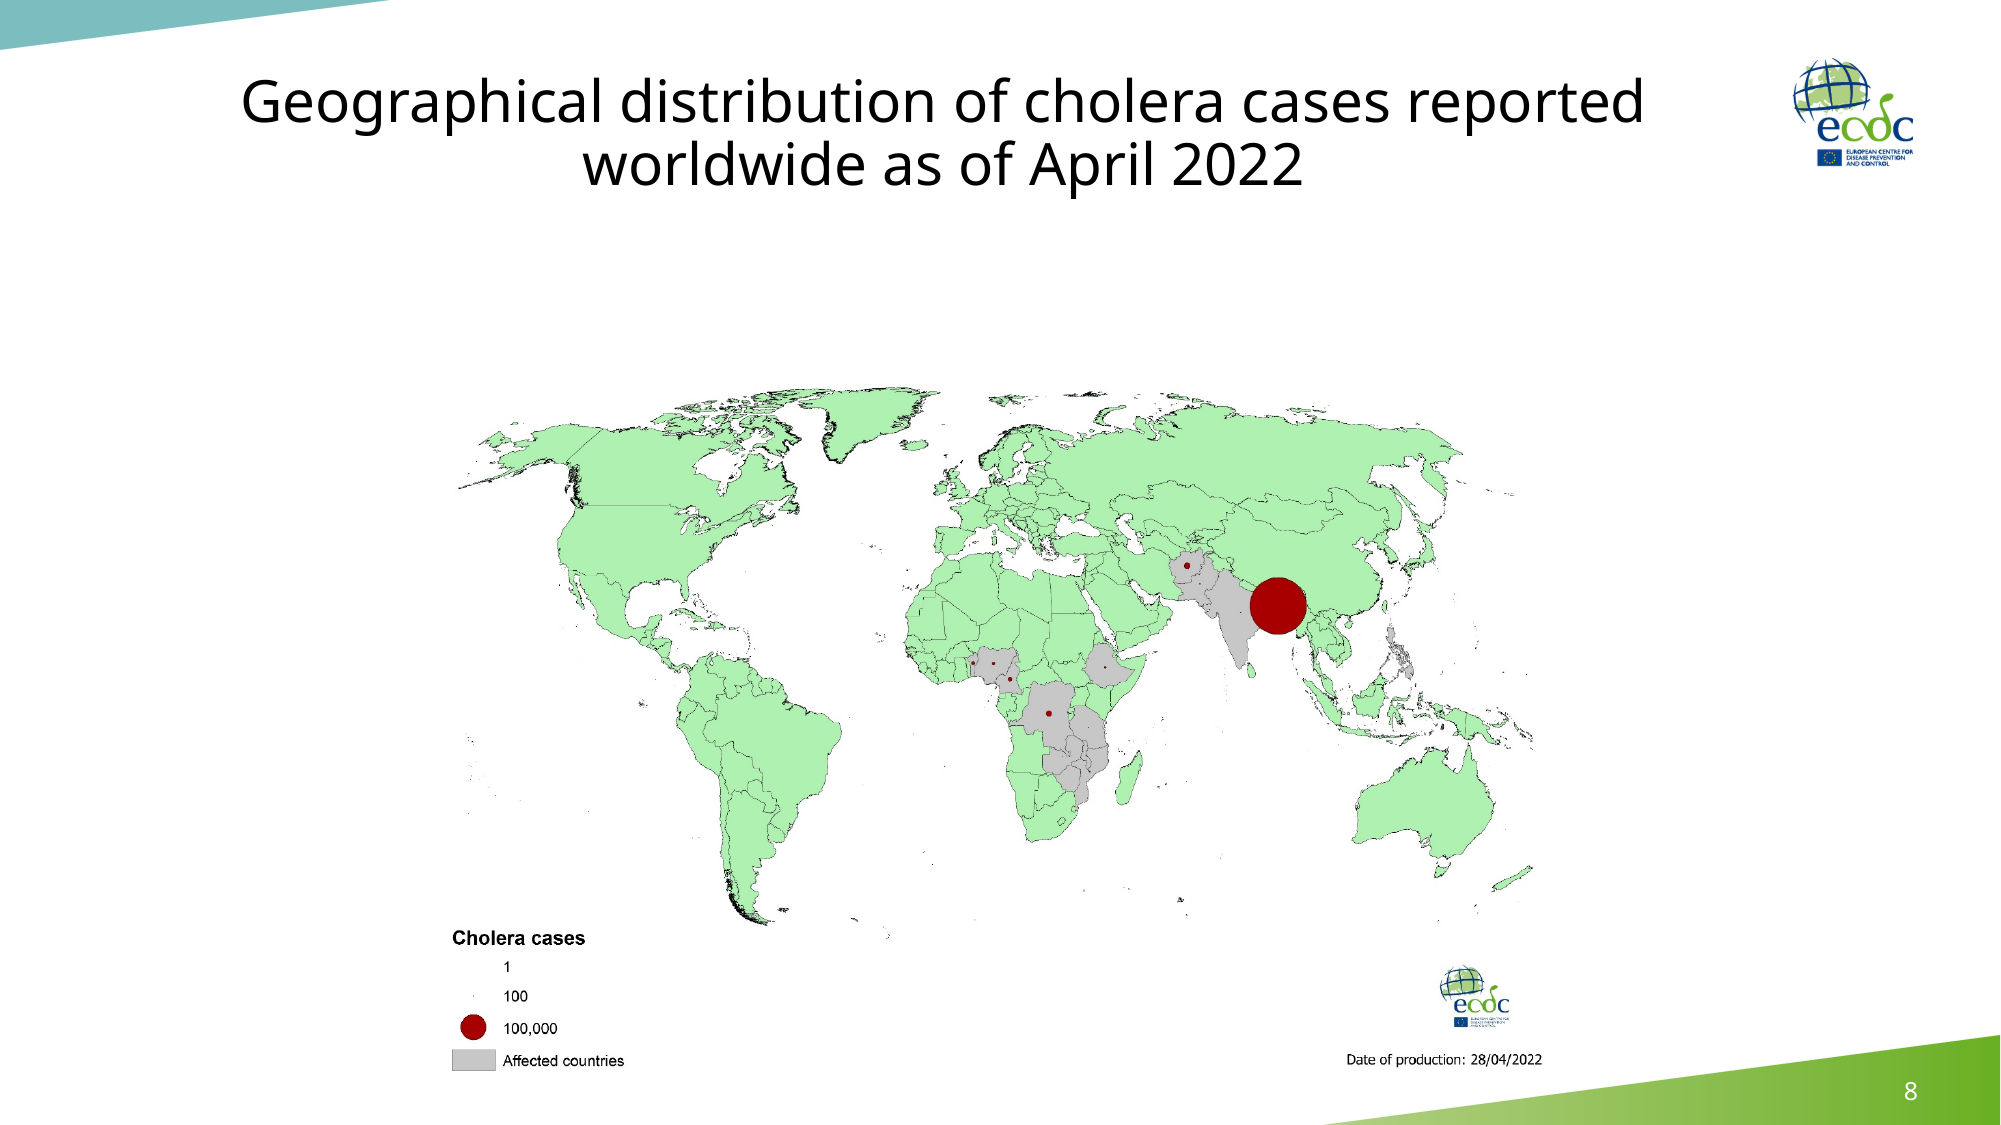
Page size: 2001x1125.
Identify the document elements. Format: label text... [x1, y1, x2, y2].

slide_number 8 [1483, 1062, 1934, 1123]
picture [0, 0, 2001, 1125]
title Geographical distribution of cholera cases reported worldwide as of April 2022 [94, 40, 1793, 231]
